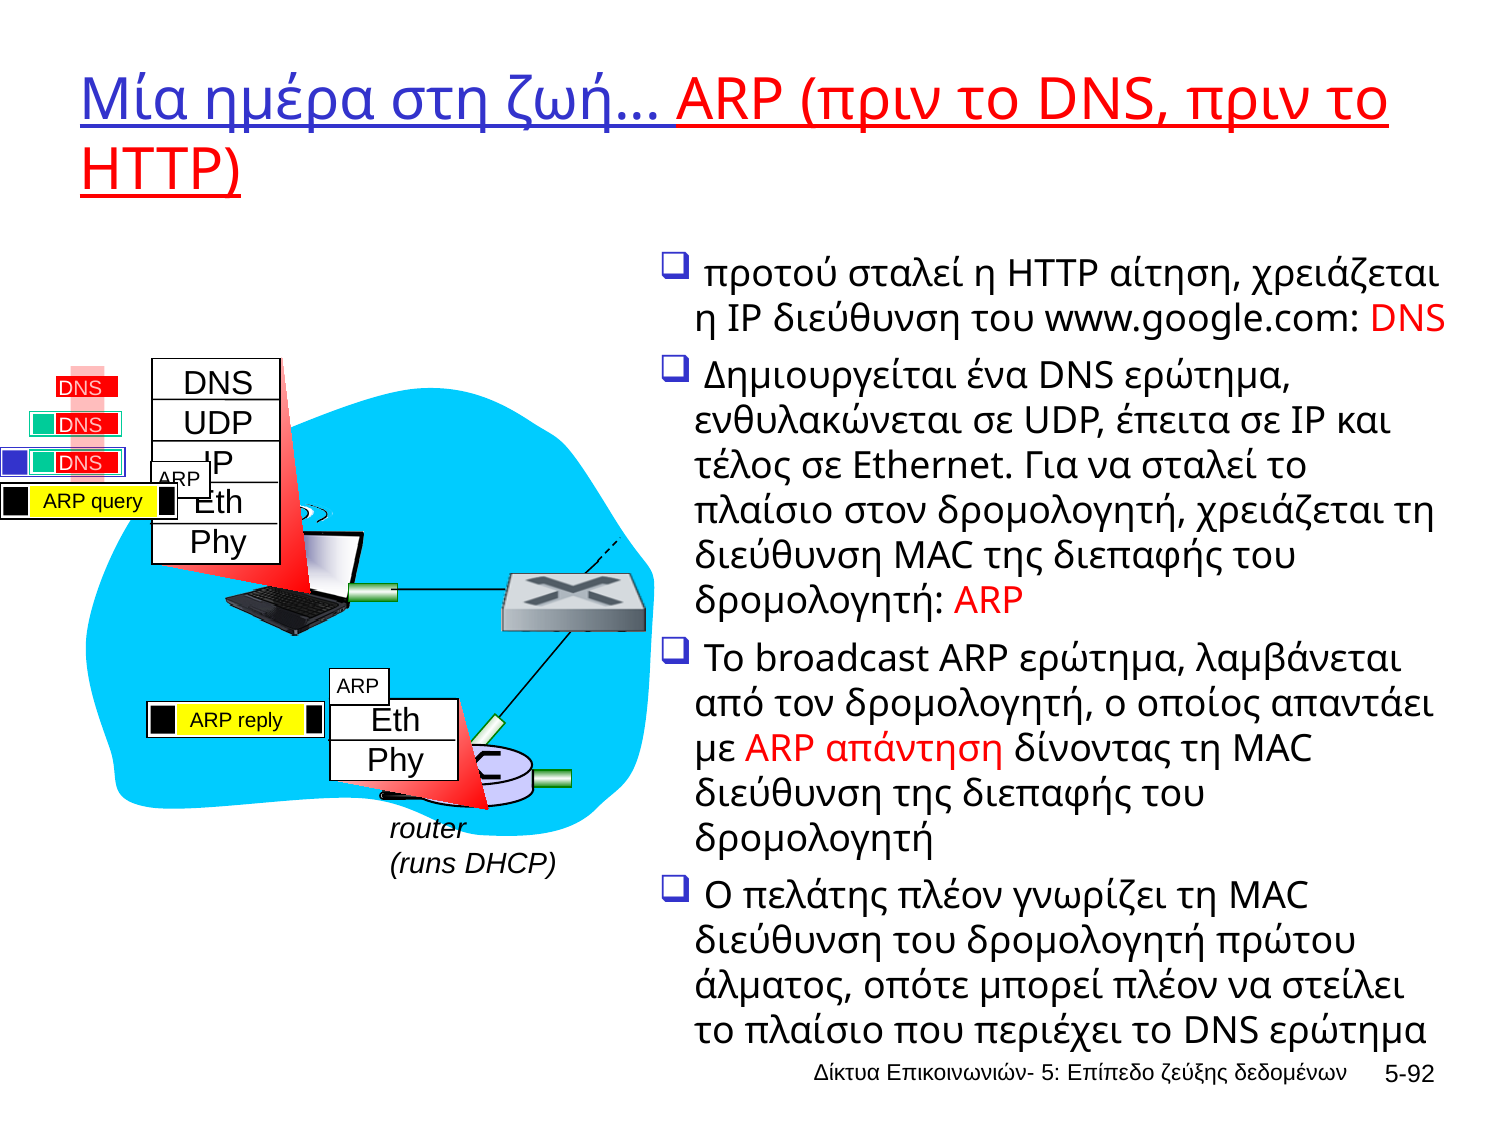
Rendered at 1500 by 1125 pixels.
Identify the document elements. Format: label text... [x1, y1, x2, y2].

footer Δίκτυα Επικοινωνιών- 5: Επίπεδο ζεύξης δεδομένων [635, 1049, 1338, 1125]
text_box προτού σταλεί η HTTP αίτηση, χρειάζεται η IP διεύθυνση του www.google.com: DNS Δημιουργείται ένα DNS ερώτημα, ενθυλακώνεται σε UDP, έπειτα σε IP και τέλος σε Ethernet. Για να σταλεί το πλαίσιο στον δρομολογητή, χρειάζεται τη διεύθυνση MAC της διεπαφής του δρομολογητή: ARP Το broadcast ARP ερώτημα, λαμβάνεται από τον δρομολογητή, ο οποίος απαντάει με ARP απάντηση δίνοντας τη MAC διεύθυνση της διεπαφής του δρομολογητή Ο πελάτης πλέον γνωρίζει τη MAC διεύθυνση του δρομολογητή πρώτου άλματος, οπότε μπορεί πλέον να στείλει το πλαίσιο που περιέχει το DNS ερώτημα [643, 241, 1462, 1059]
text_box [142, 458, 216, 499]
title Μία ημέρα στη ζωή... ARP (πριν το DNS, πριν το HTTP) [64, 37, 1477, 226]
slide_number 5-92 [1338, 1059, 1451, 1125]
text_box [0, 365, 126, 480]
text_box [0, 480, 178, 522]
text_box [149, 353, 311, 594]
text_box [80, 384, 664, 889]
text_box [321, 665, 489, 810]
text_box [146, 698, 325, 740]
